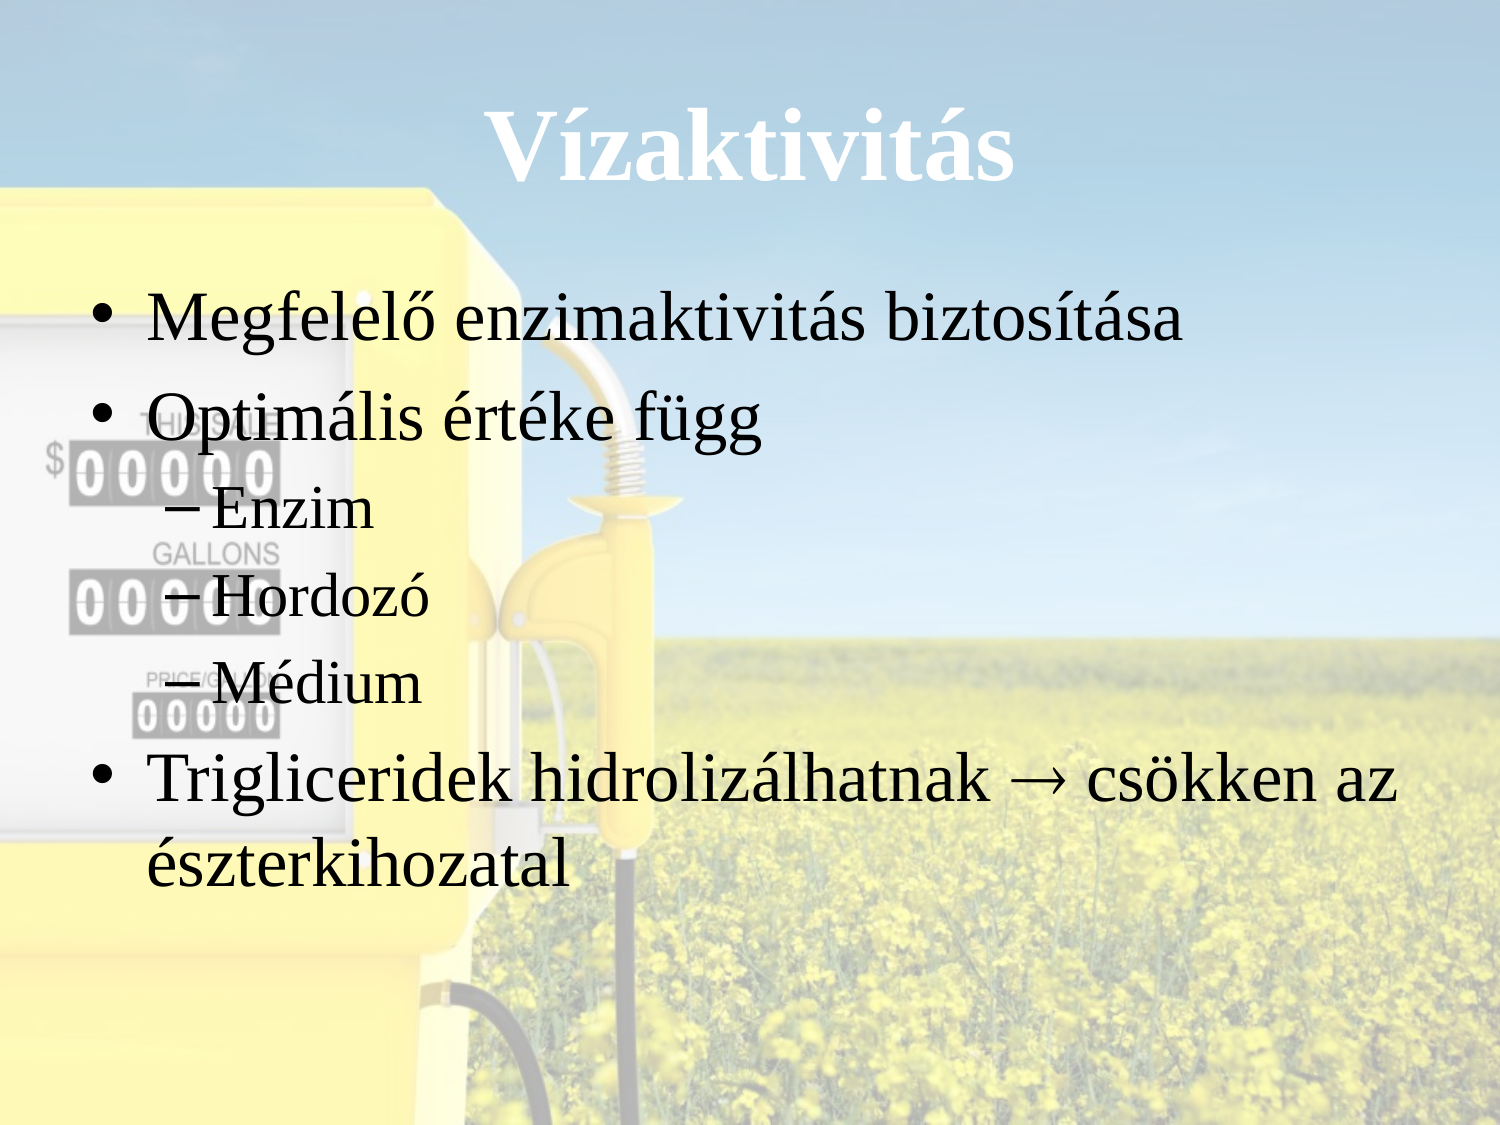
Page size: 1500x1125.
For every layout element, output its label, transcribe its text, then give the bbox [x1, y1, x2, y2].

title Vízaktivitás [75, 45, 1425, 233]
list Megfelelő enzimaktivitás biztosítása Optimális értéke függ Enzim Hordozó Médium Trigliceridek hidrolizálhatnak  csökken az észterkihozatal [75, 262, 1425, 1005]
